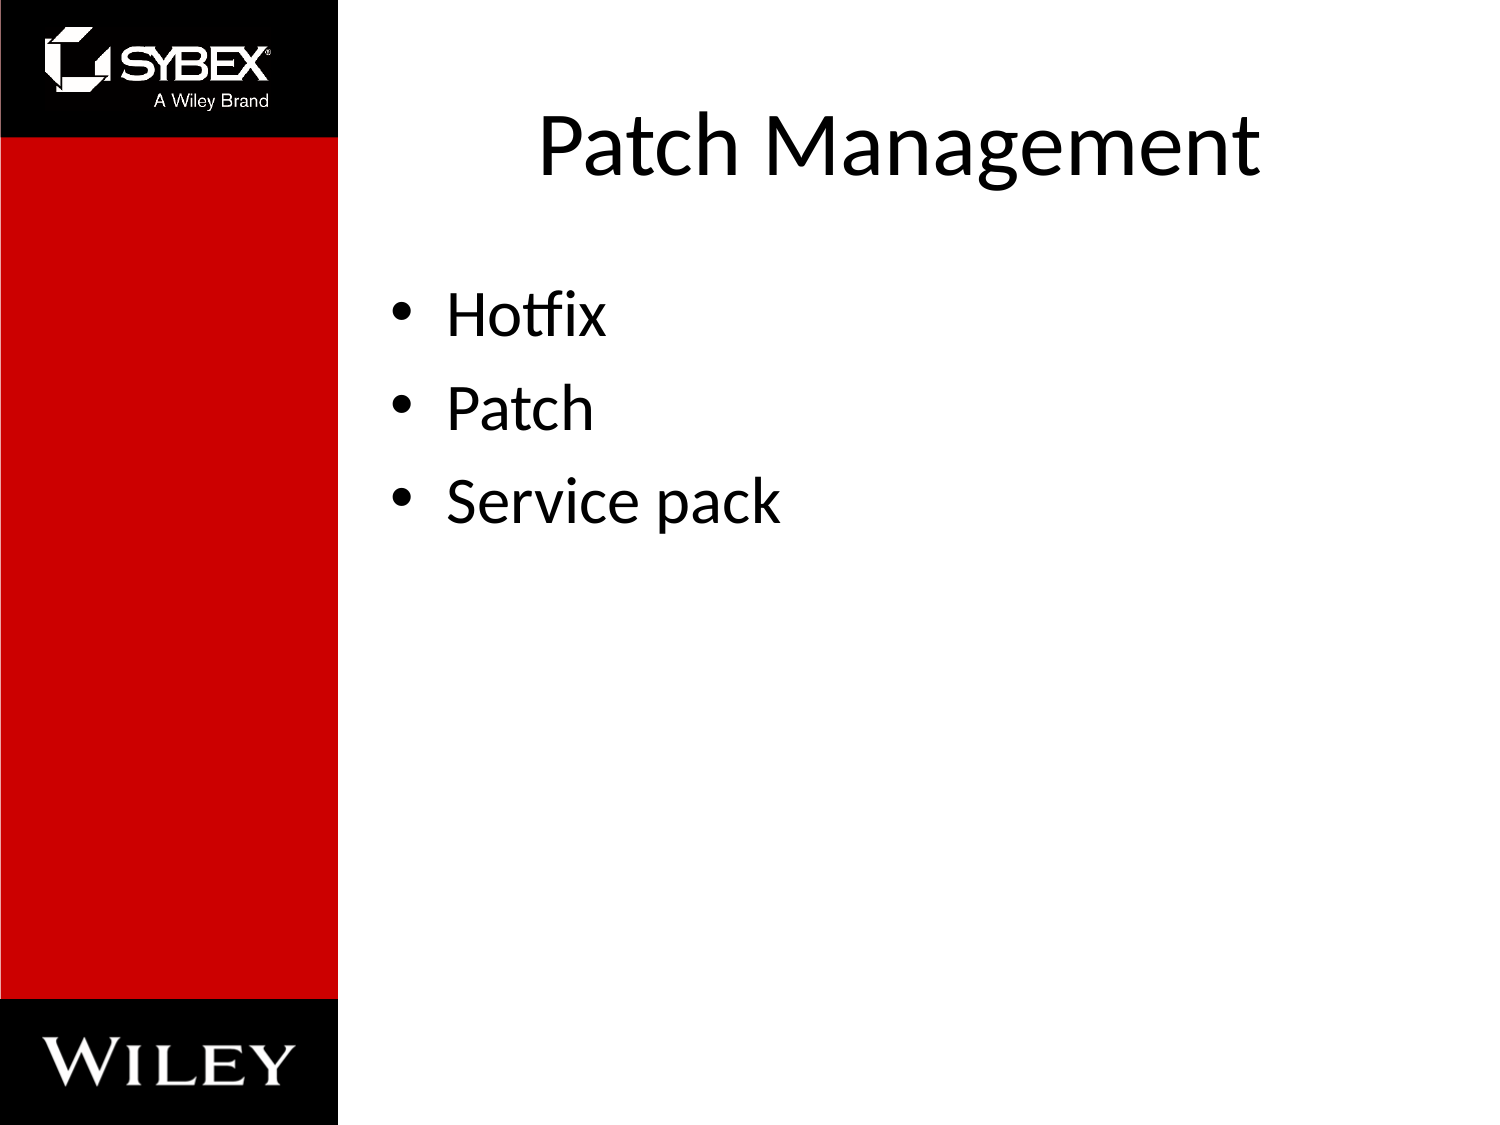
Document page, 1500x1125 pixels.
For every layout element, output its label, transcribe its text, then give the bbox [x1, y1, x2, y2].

picture [0, 999, 338, 1125]
picture [45, 27, 271, 111]
list Hotfix Patch Service pack [375, 262, 1425, 1005]
title Patch Management [375, 45, 1425, 233]
